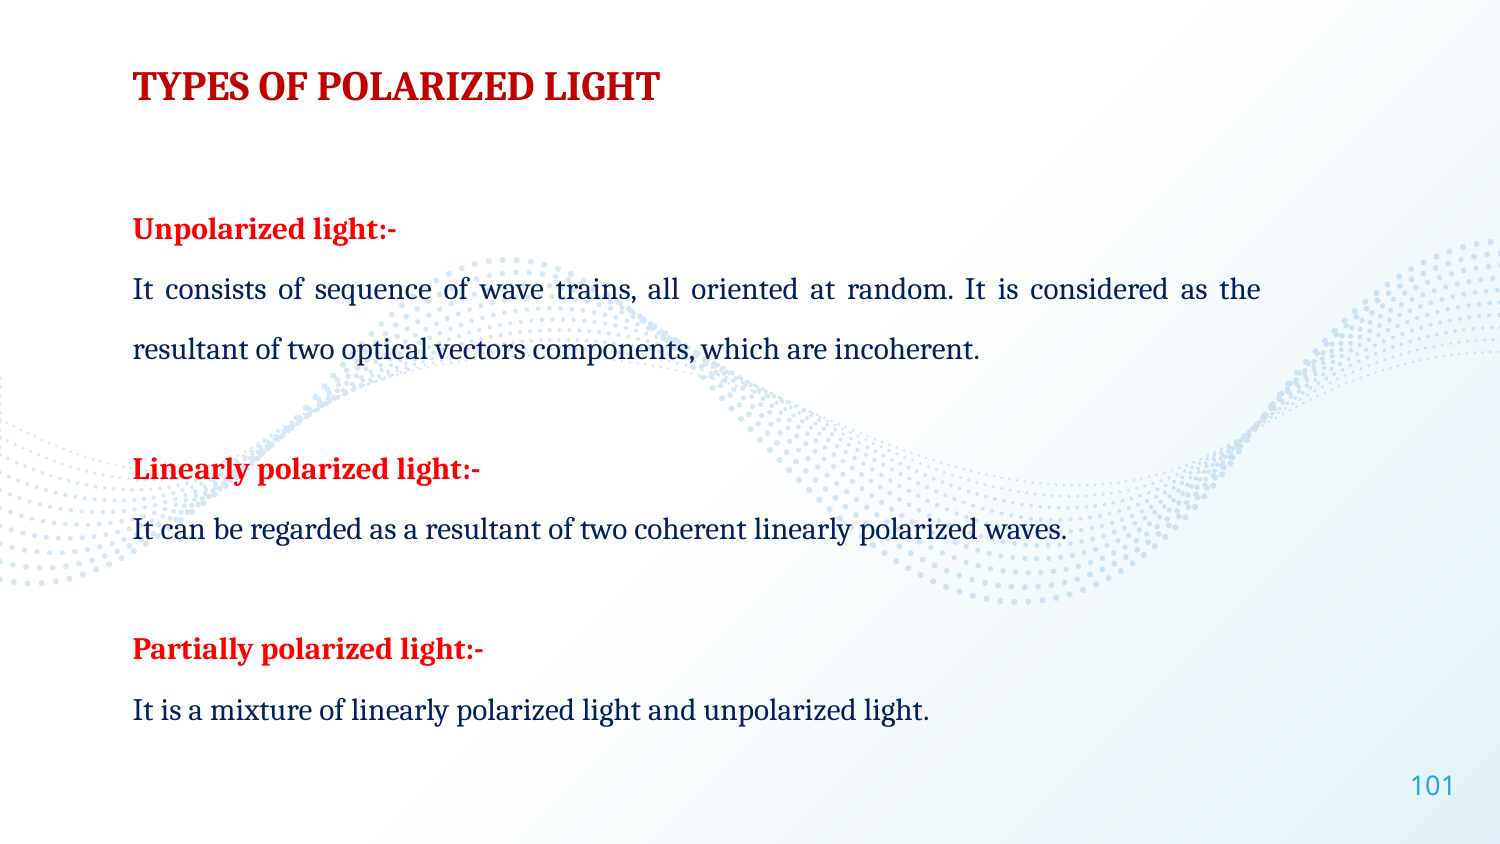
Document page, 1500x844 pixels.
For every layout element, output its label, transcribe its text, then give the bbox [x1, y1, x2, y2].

text_box Unpolarized light:- It consists of sequence of wave trains, all oriented at random. It is considered as the resultant of two optical vectors components, which are incoherent. Linearly polarized light:- It can be regarded as a resultant of two coherent linearly polarized waves. Partially polarized light:- It is a mixture of linearly polarized light and unpolarized light. [117, 178, 1278, 739]
slide_number 101 [1366, 754, 1457, 819]
text_box TYPES OF POLARIZED LIGHT [117, 51, 1278, 117]
